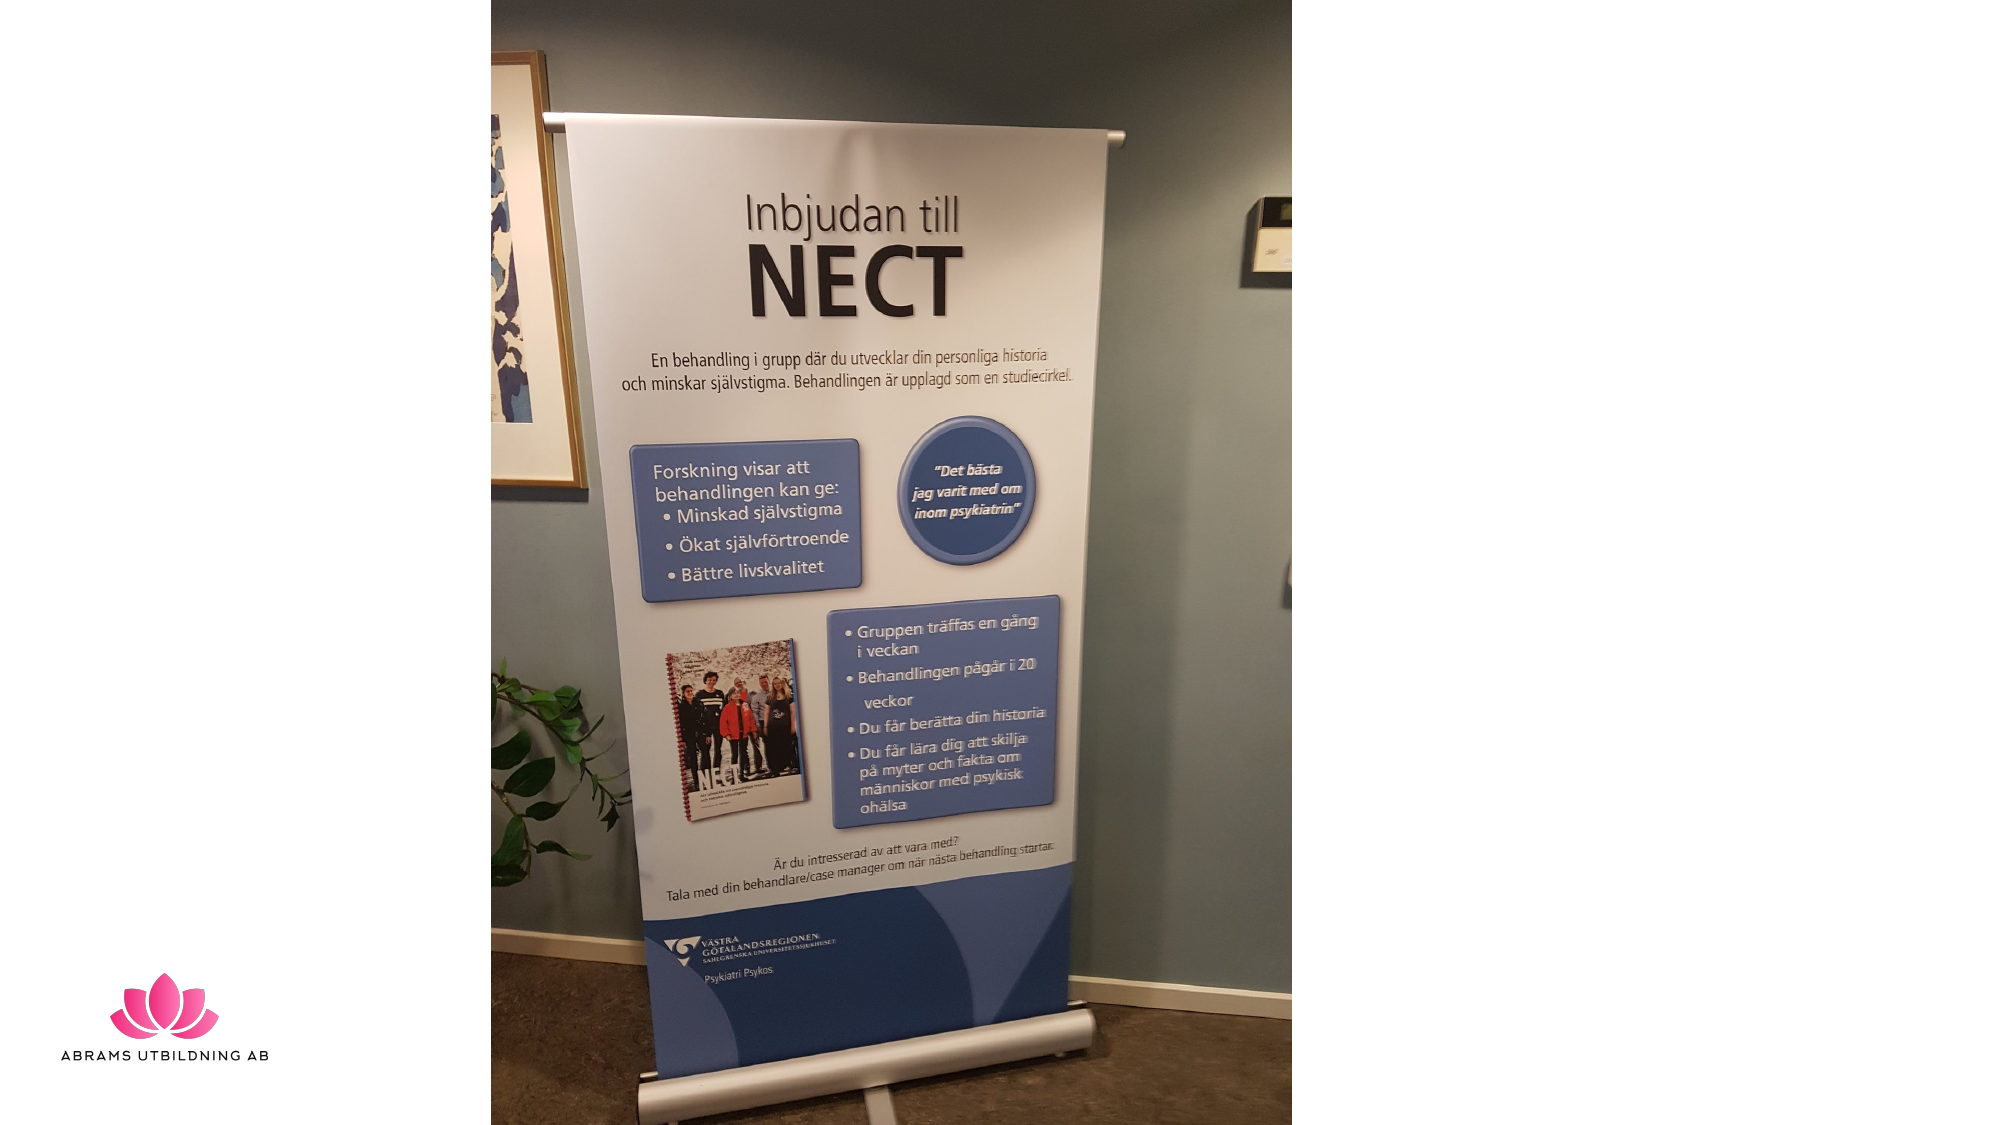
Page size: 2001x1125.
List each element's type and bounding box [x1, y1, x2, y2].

picture [491, 0, 1292, 1125]
picture [54, 967, 274, 1069]
